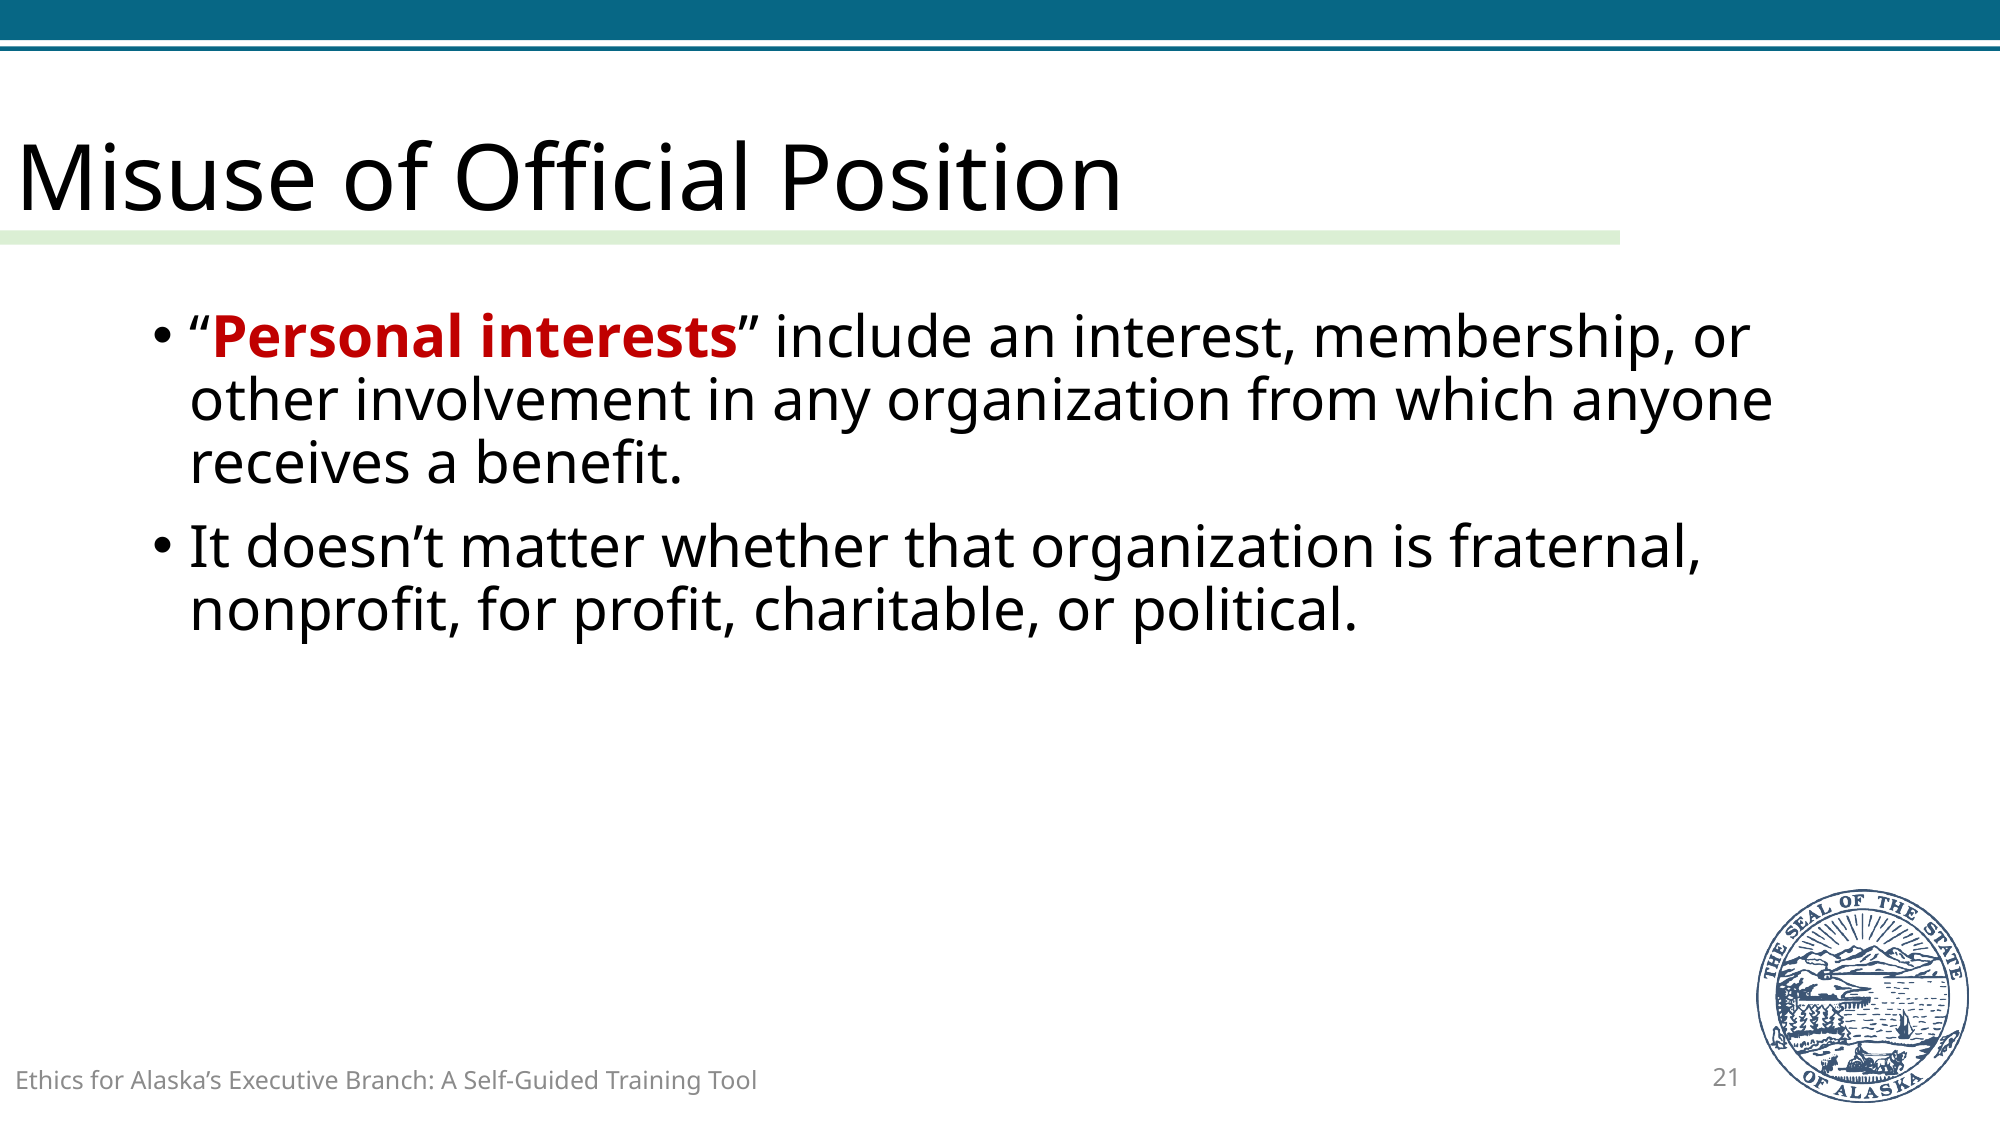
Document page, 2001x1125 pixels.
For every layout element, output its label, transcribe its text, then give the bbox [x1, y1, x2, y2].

slide_number 21 [1373, 1042, 1757, 1103]
title Misuse of Official Position [0, 124, 2000, 286]
picture [1756, 889, 1969, 1103]
footer Ethics for Alaska’s Executive Branch: A Self-Guided Training Tool [0, 1042, 1338, 1103]
list “Personal interests” include an interest, membership, or other involvement in any organization from which anyone receives a benefit. It doesn’t matter whether that organization is fraternal, nonprofit, for profit, charitable, or political. [137, 299, 1863, 1014]
